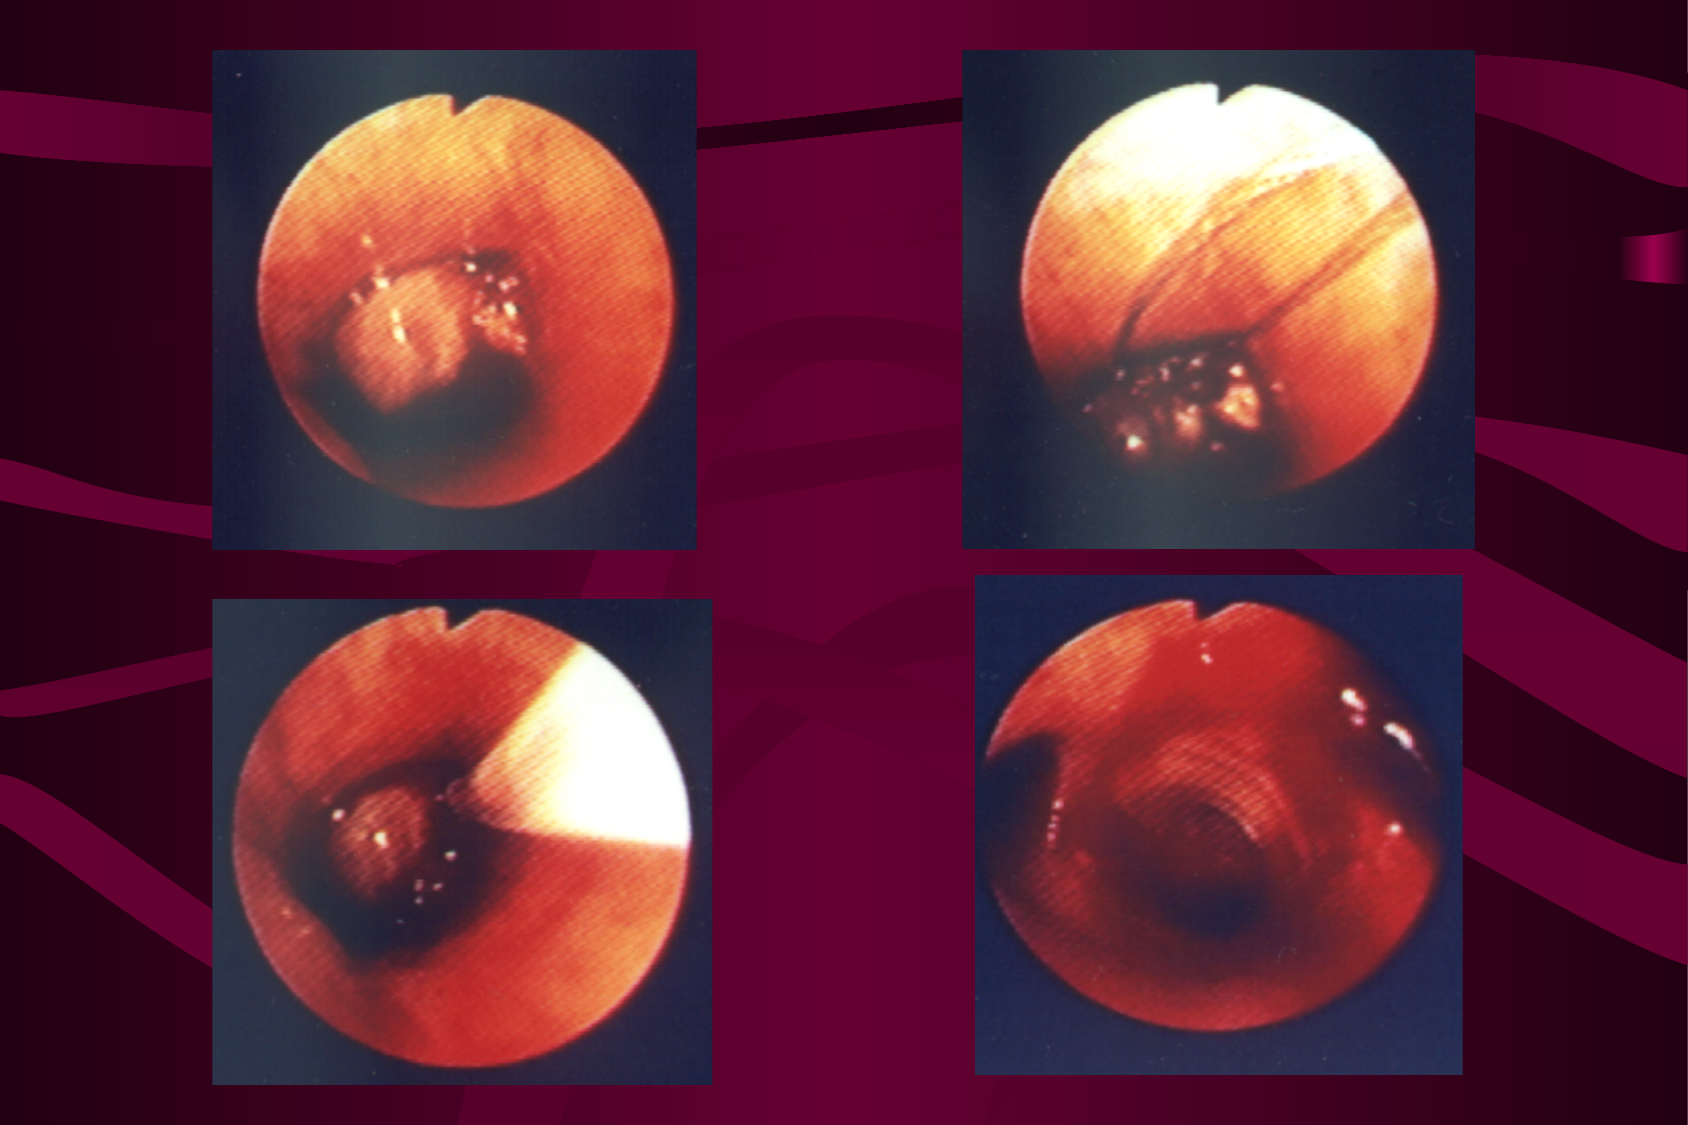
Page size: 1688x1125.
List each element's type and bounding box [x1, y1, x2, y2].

text_box [974, 574, 1463, 1076]
text_box [212, 599, 713, 1085]
text_box [962, 49, 1475, 549]
text_box [212, 49, 697, 551]
